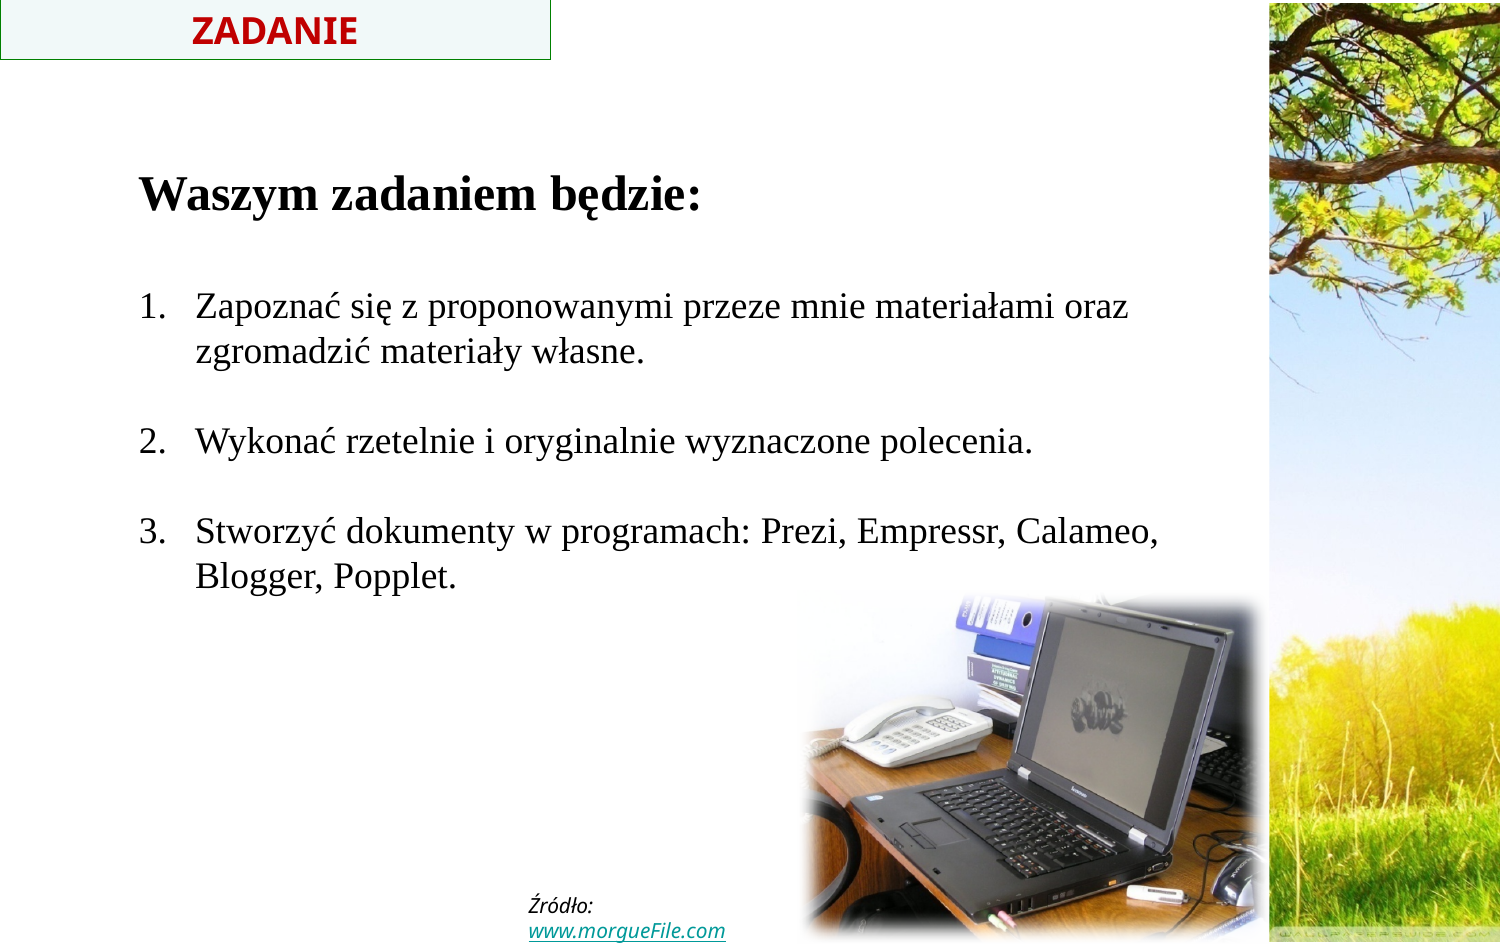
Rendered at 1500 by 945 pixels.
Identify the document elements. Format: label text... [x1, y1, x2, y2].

picture [796, 3, 1500, 945]
text_box Źródło: www.morgueFile.com [513, 885, 791, 945]
text_box ZADANIE [0, 0, 551, 60]
text_box Waszym zadaniem będzie: Zapoznać się z proponowanymi przeze mnie materiałami oraz zgromadzić materiały własne. 2. Wykonać rzetelnie i oryginalnie wyznaczone polecenia. Stworzyć dokumenty w programach: Prezi, Empressr, Calameo, Blogger, Popplet. [123, 153, 1176, 694]
